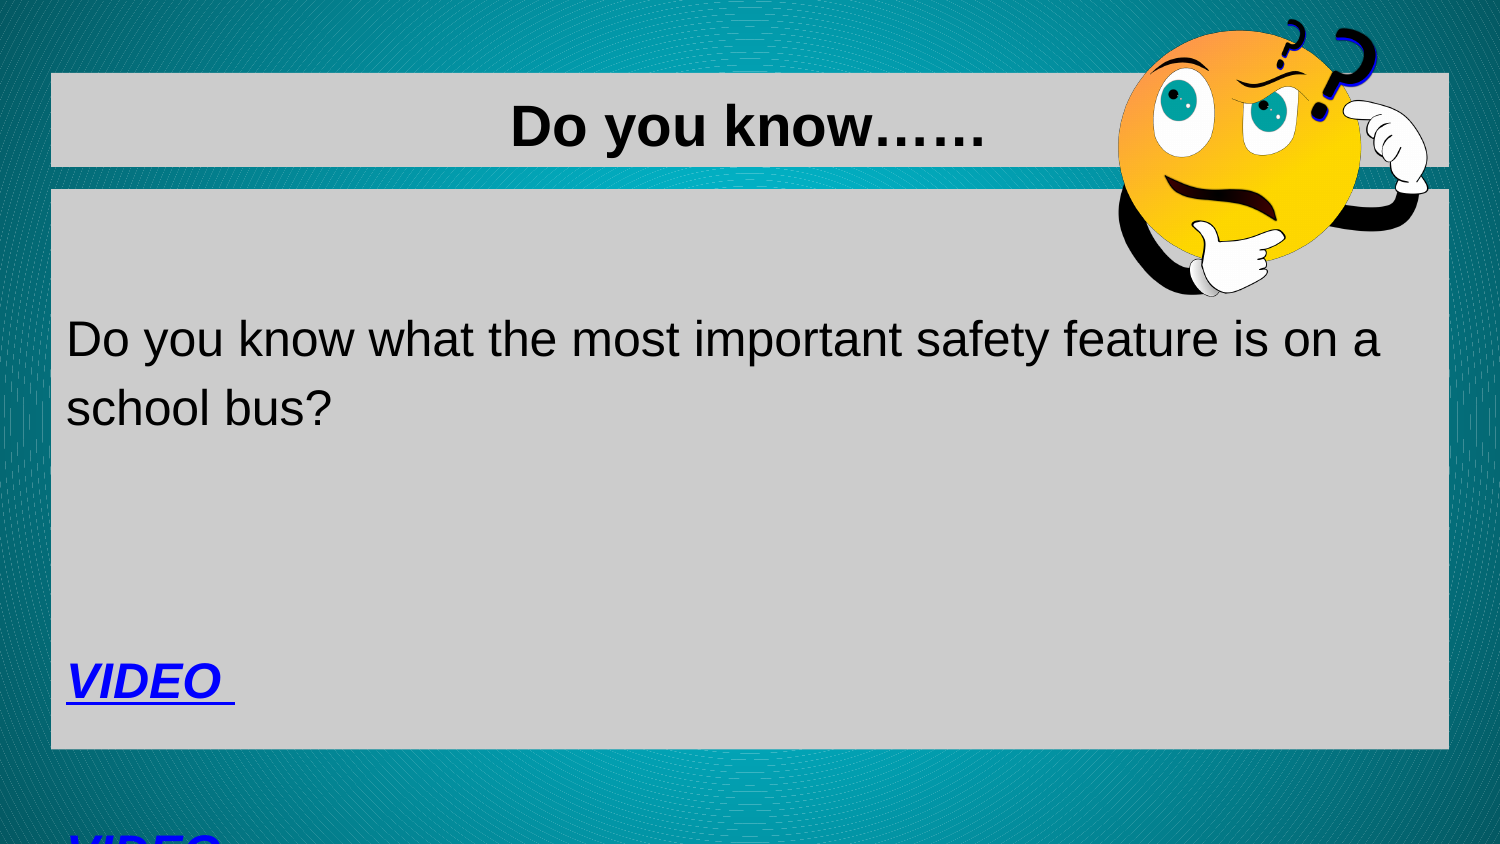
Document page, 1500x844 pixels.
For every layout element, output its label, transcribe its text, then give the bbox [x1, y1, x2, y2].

picture [1069, 16, 1450, 299]
title Do you know…… [51, 72, 1064, 167]
list Do you know what the most important safety feature is on a school bus? VIDEO VIDEO [51, 189, 1449, 750]
